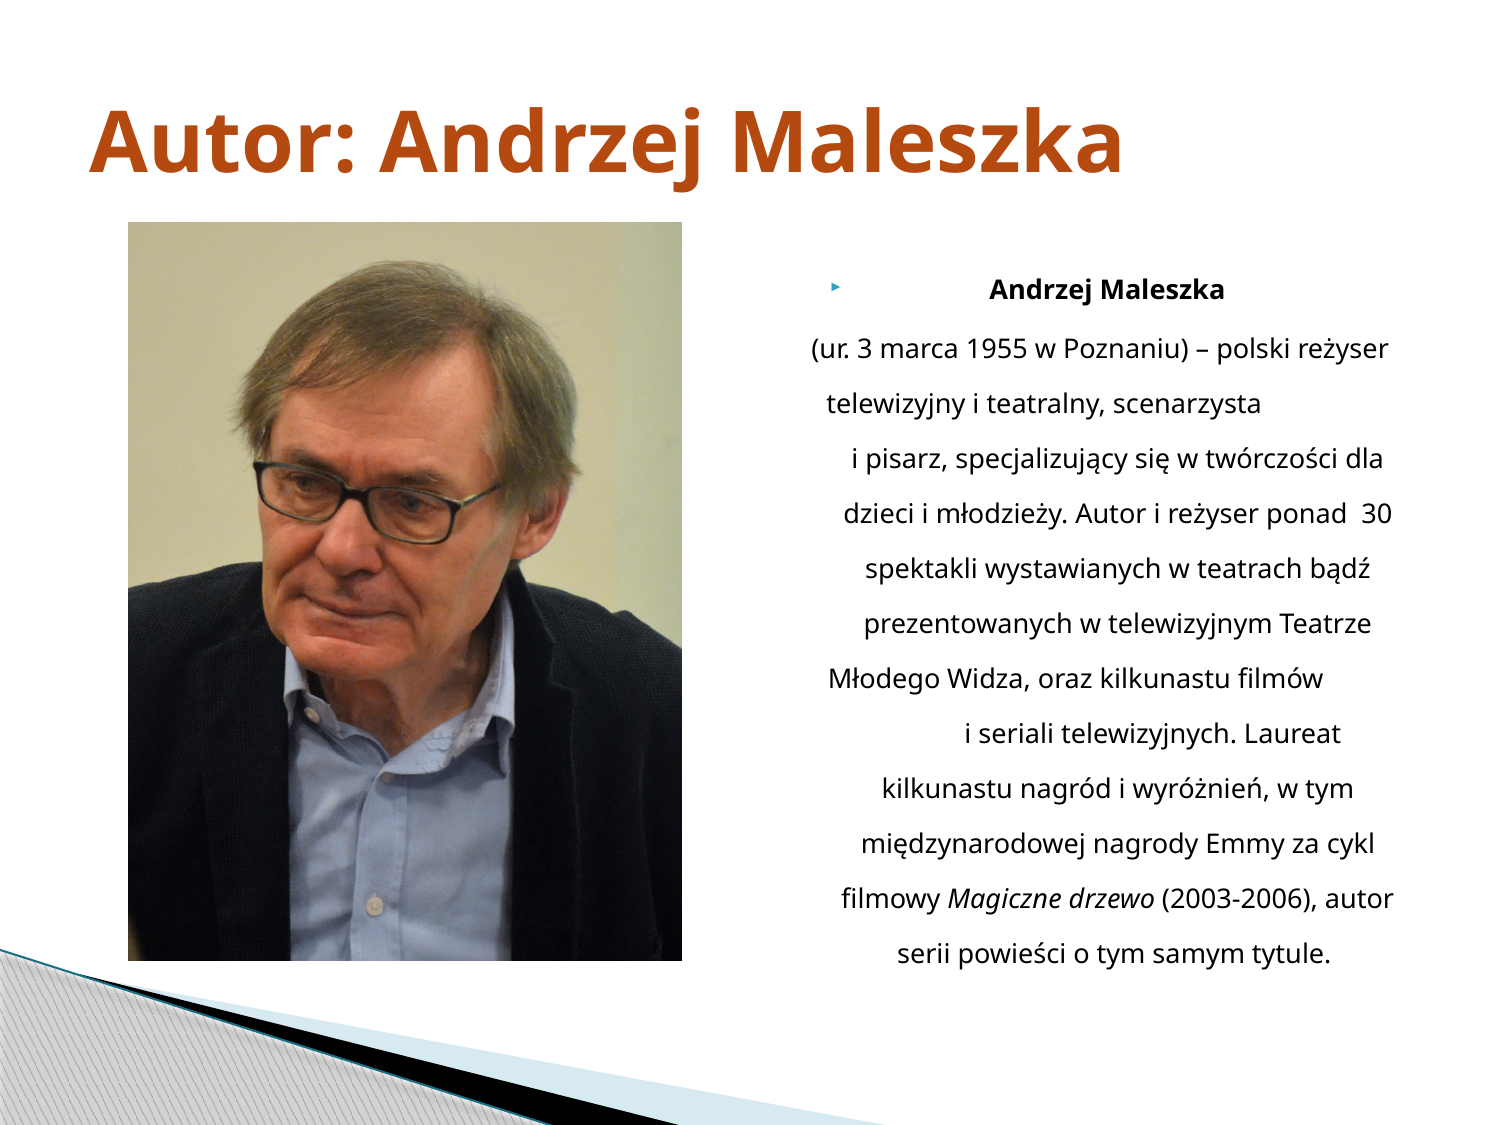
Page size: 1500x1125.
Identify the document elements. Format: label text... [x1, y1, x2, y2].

title Autor: Andrzej Maleszka [75, 45, 1425, 233]
picture [128, 222, 682, 962]
list Andrzej Maleszka (ur. 3 marca 1955 w Poznaniu) – polski reżyser telewizyjny i teatralny, scenarzysta i pisarz, specjalizujący się w twórczości dla dzieci i młodzieży. Autor i reżyser ponad 30 spektakli wystawianych w teatrach bądź prezentowanych w telewizyjnym Teatrze Młodego Widza, oraz kilkunastu filmów i seriali telewizyjnych. Laureat kilkunastu nagród i wyróżnień, w tym międzynarodowej nagrody Emmy za cykl filmowy Magiczne drzewo (2003-2006), autor serii powieści o tym samym tytule. [750, 243, 1425, 986]
